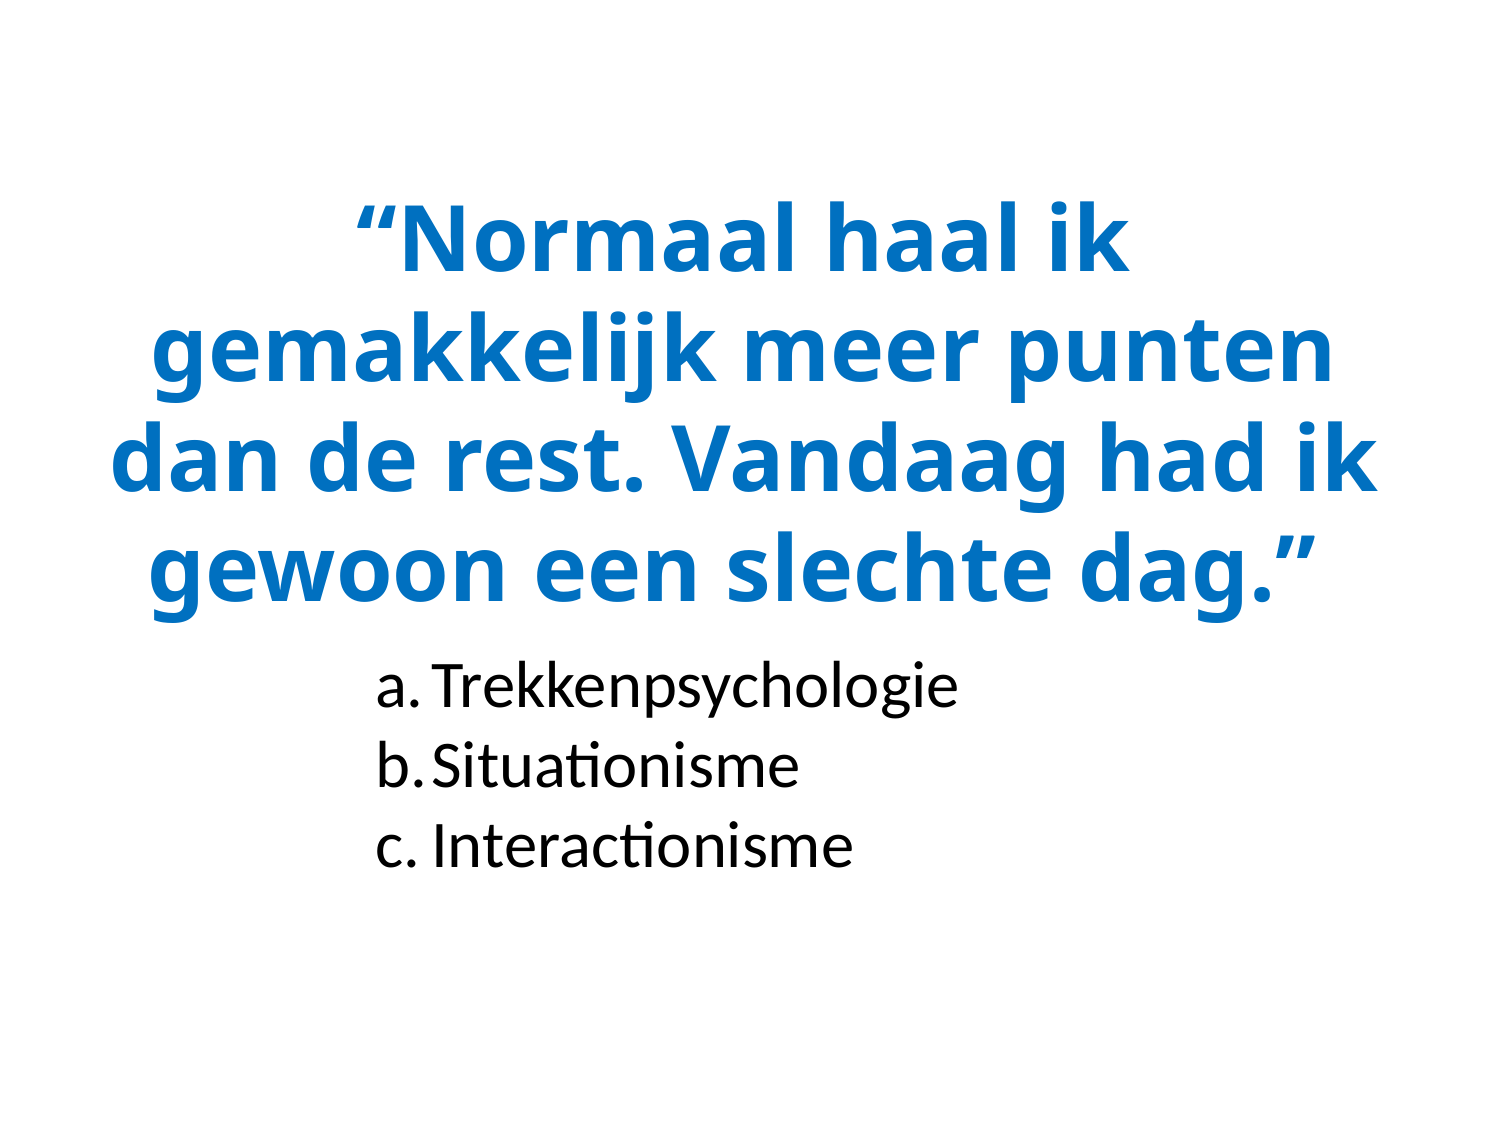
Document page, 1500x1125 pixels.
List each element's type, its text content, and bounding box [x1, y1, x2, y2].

text_box “Normaal haal ik gemakkelijk meer punten dan de rest. Vandaag had ik gewoon een slechte dag.” [53, 172, 1436, 628]
text_box Trekkenpsychologie Situationisme Interactionisme [360, 633, 1128, 888]
